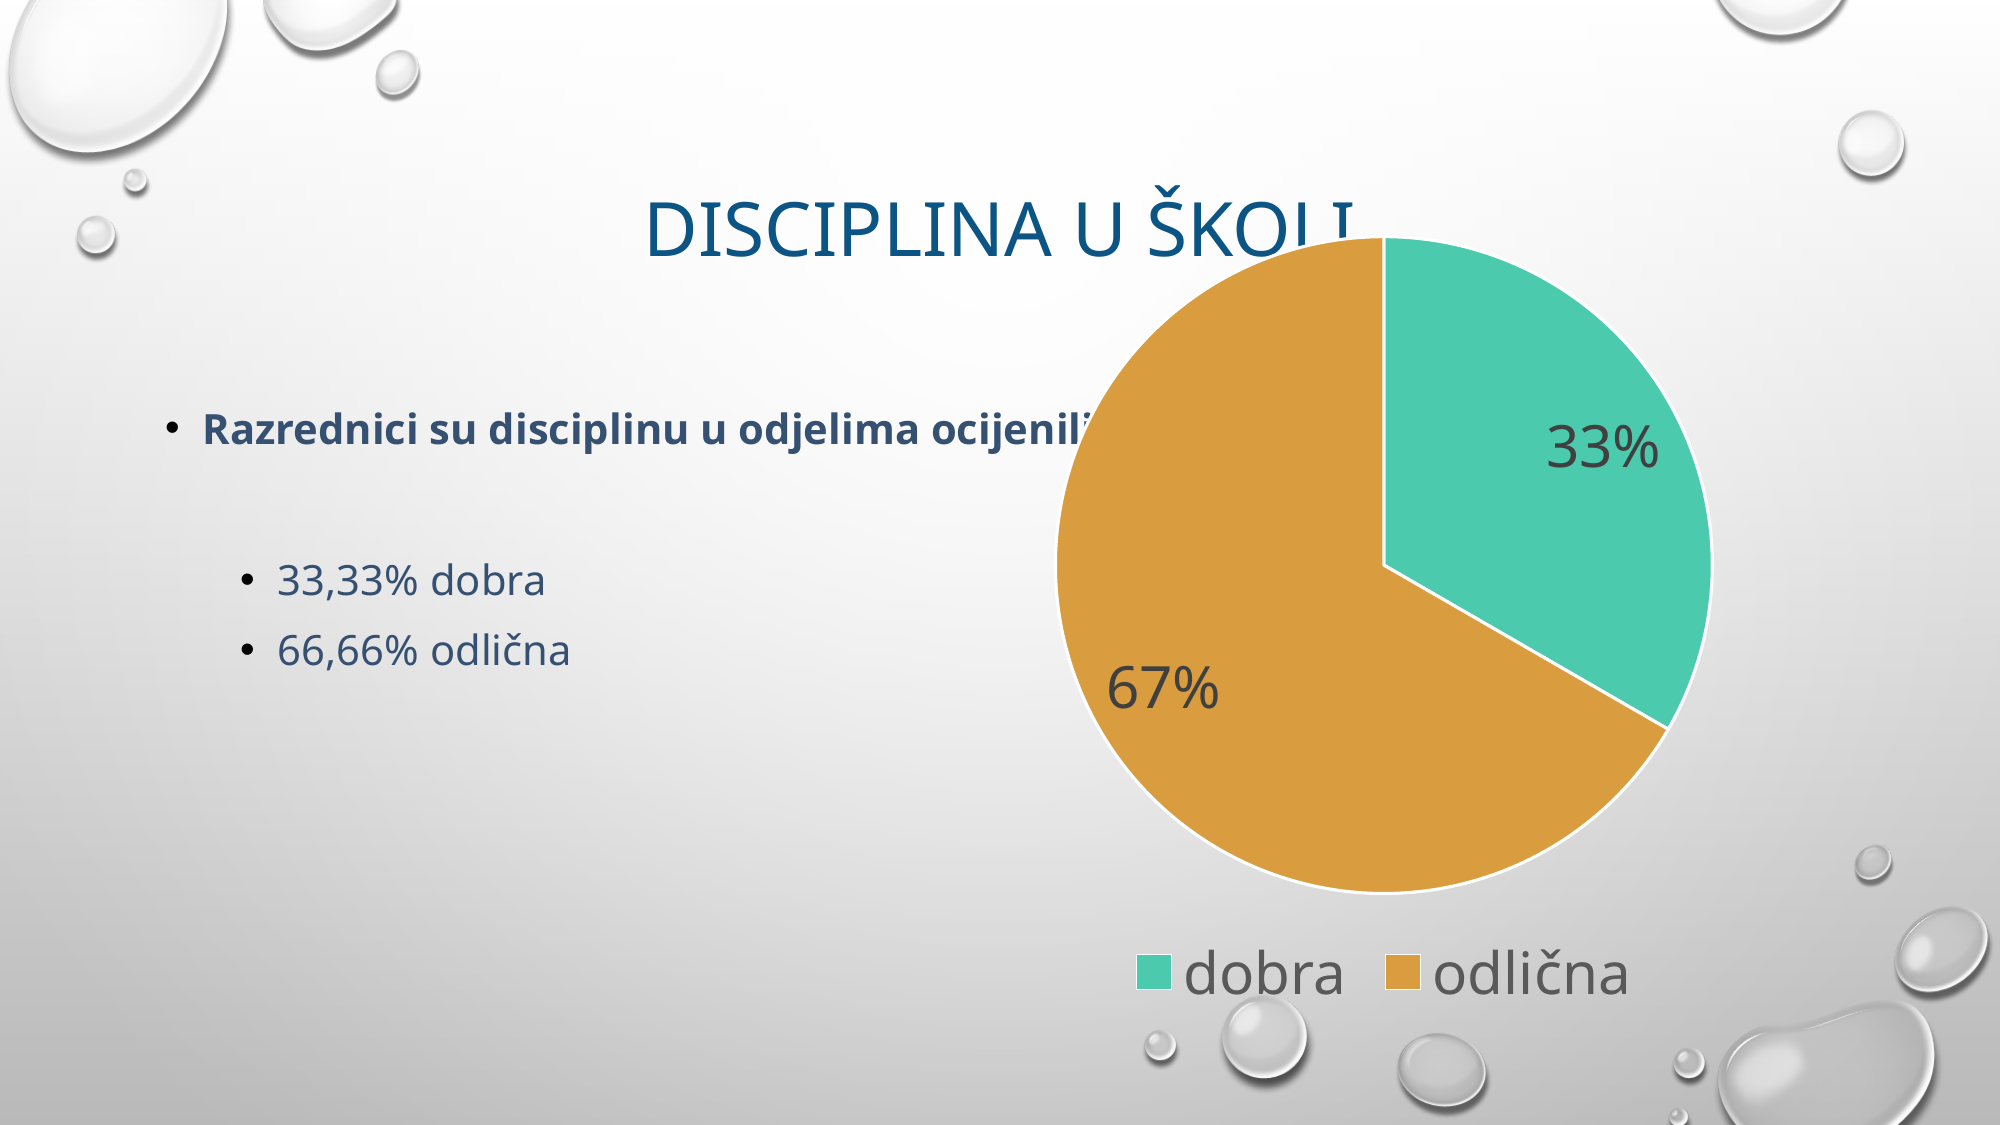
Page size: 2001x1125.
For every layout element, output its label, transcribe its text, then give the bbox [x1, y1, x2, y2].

list Razrednici su disciplinu u odjelima ocijenili: 33,33% dobra 66,66% odlična [149, 314, 1850, 1099]
picture [0, 0, 2000, 1125]
chart [838, 220, 1930, 1024]
title Disciplina u školi [149, 101, 1851, 314]
